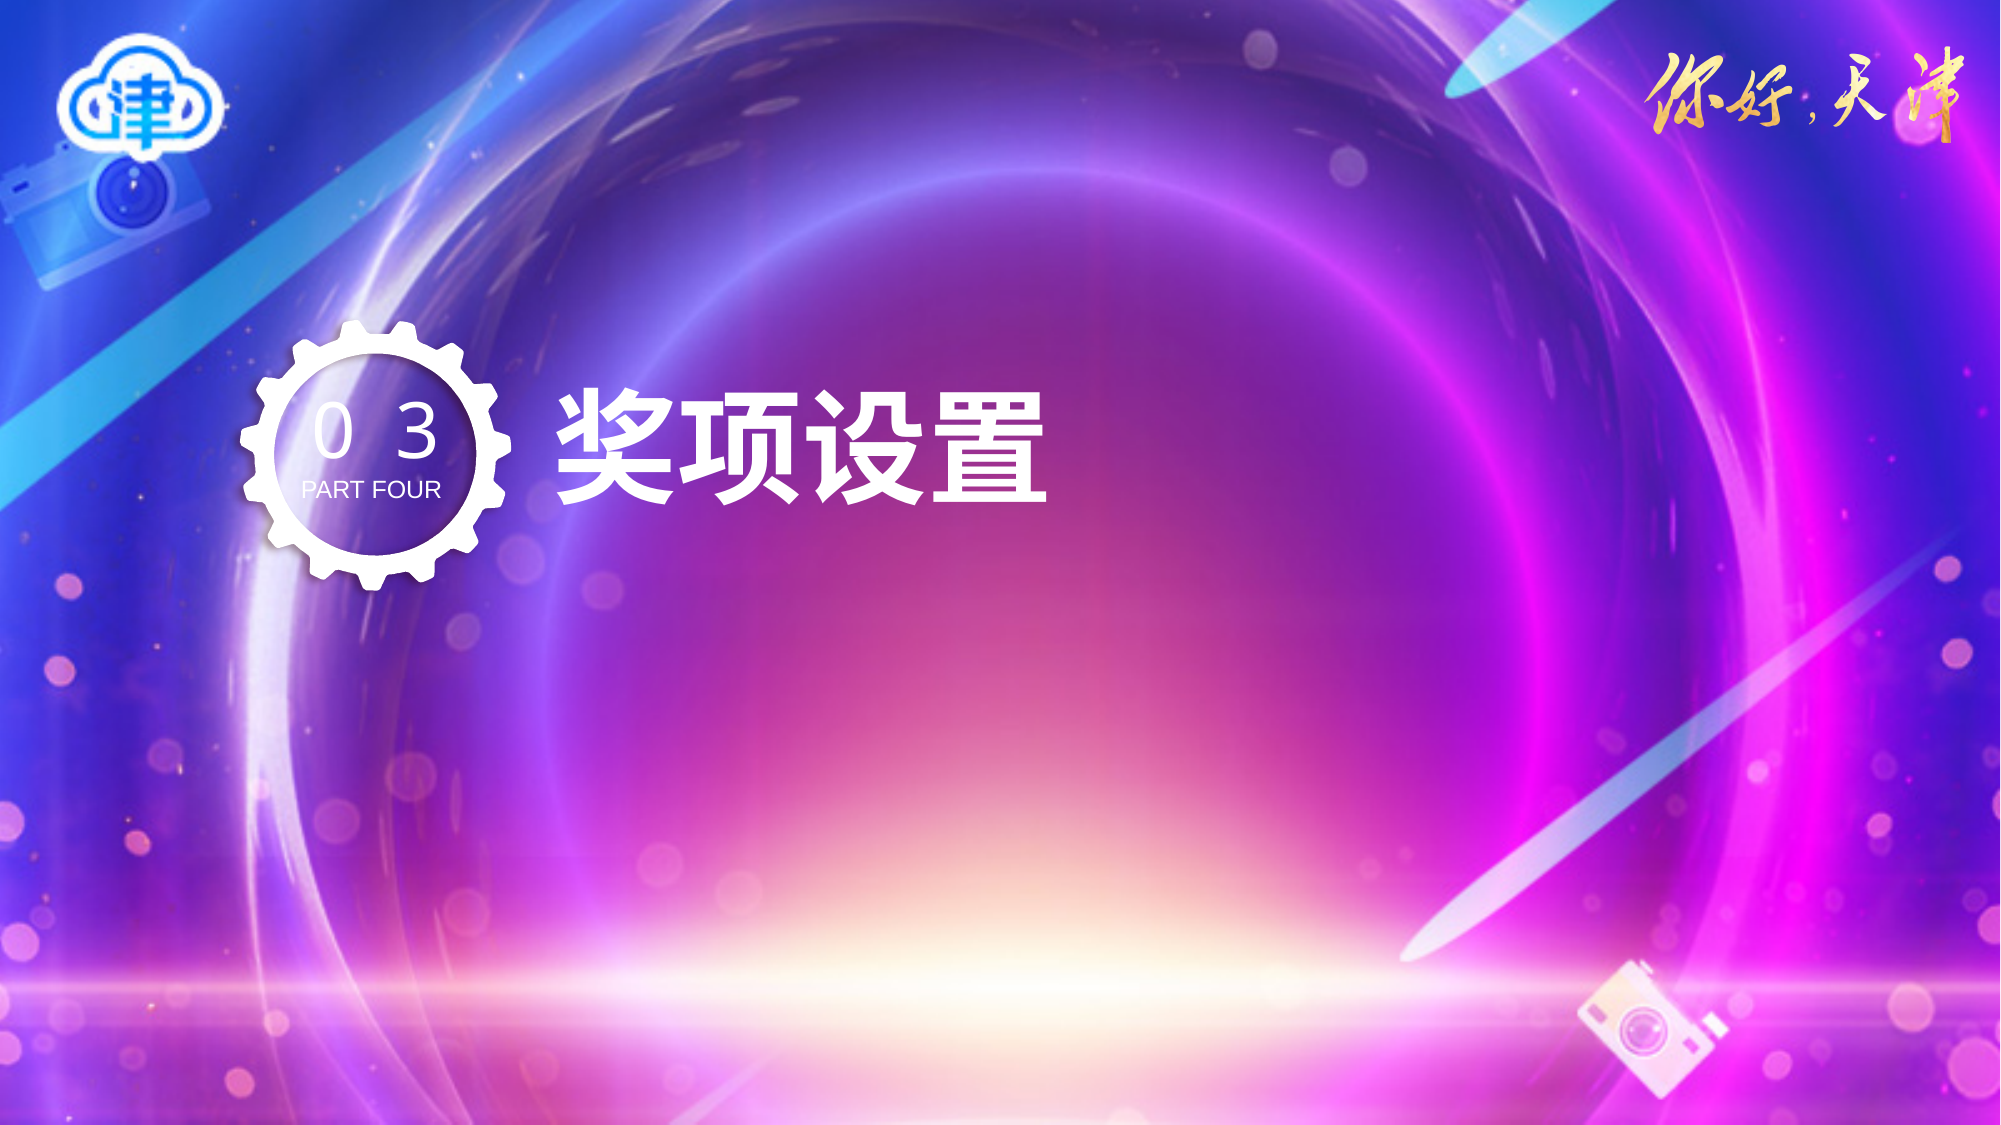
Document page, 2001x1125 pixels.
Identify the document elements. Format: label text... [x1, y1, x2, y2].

picture [0, 0, 2001, 1125]
text_box 奖项设置 [552, 369, 1294, 520]
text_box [202, 282, 549, 629]
